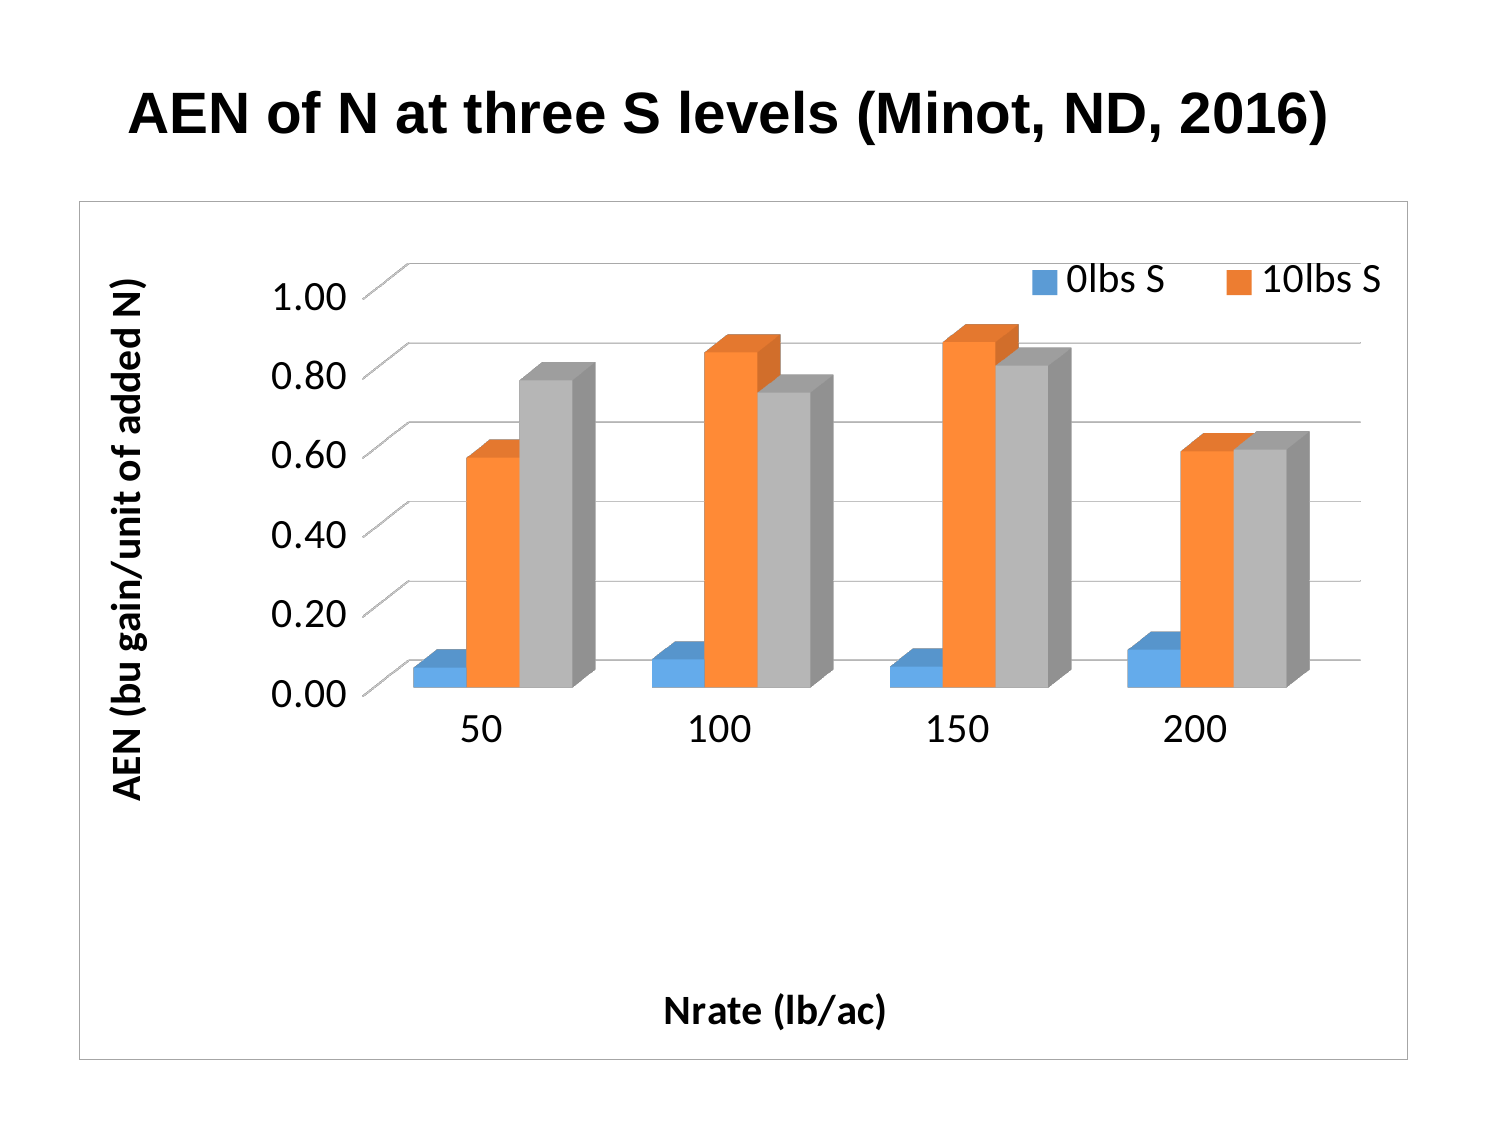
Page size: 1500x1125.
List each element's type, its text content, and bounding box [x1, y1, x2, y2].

chart [79, 201, 1408, 1060]
title AEN of N at three S levels (Minot, ND, 2016) [50, 28, 1408, 202]
